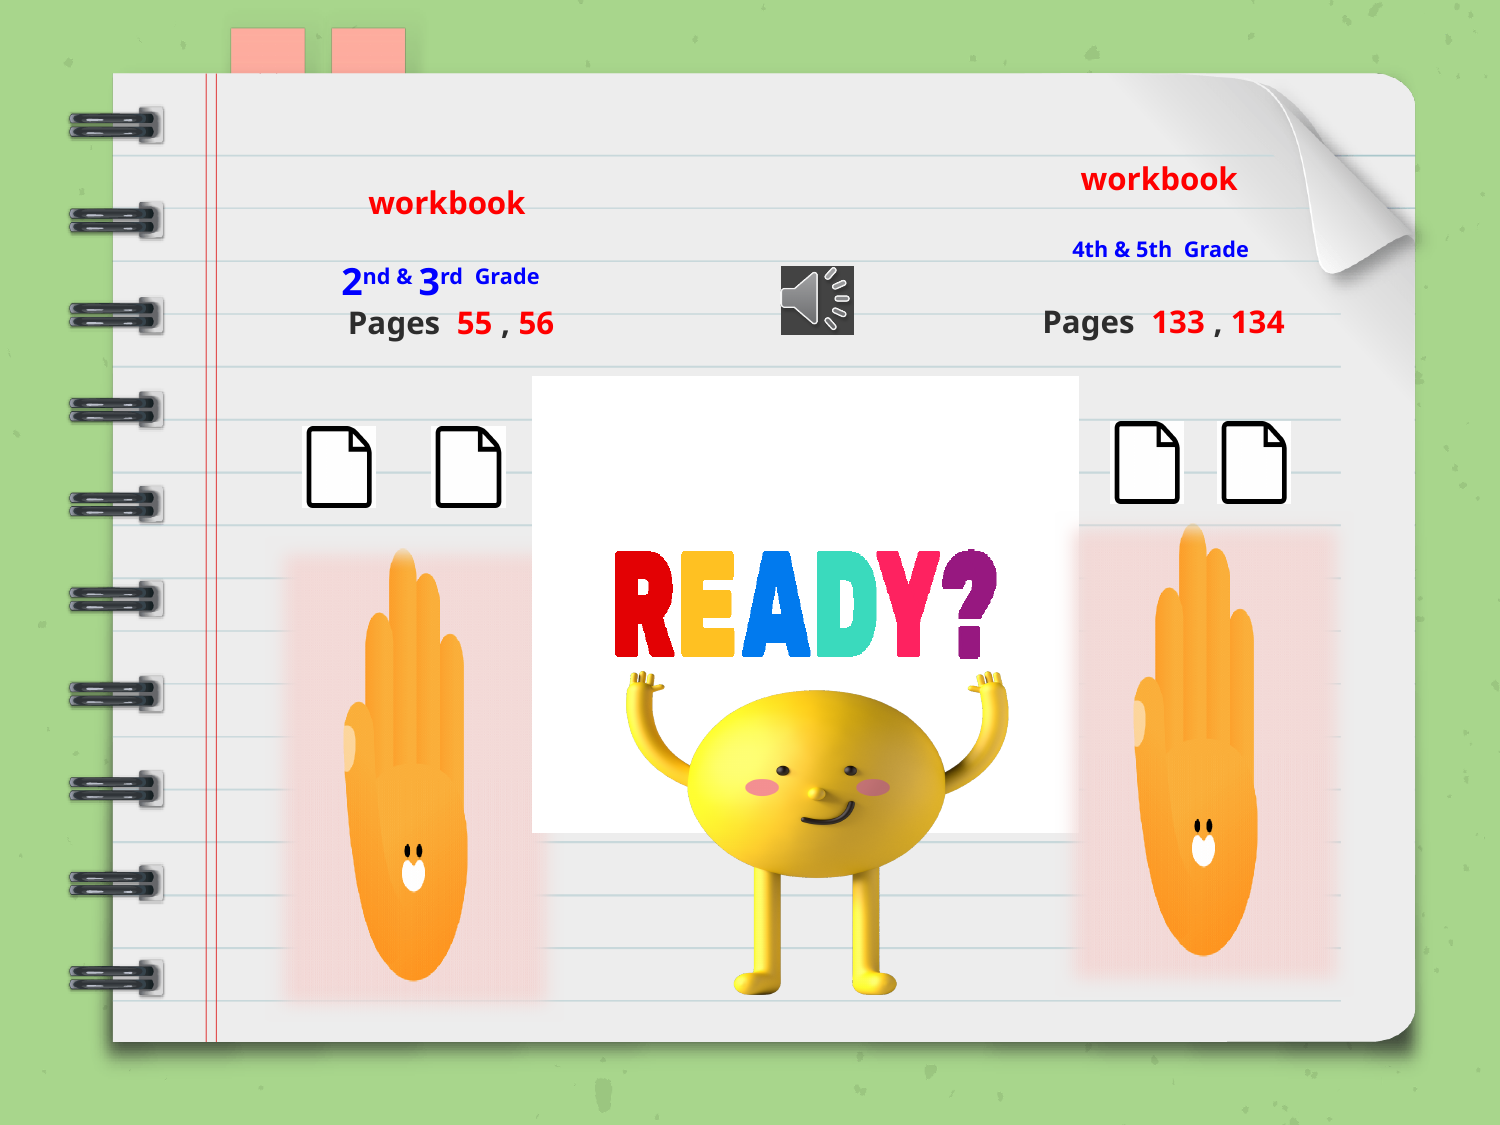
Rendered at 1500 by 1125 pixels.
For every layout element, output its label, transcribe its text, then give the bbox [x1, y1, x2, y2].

text_box workbook 2nd & 3rd Grade Pages 55 , 56 [208, 155, 694, 427]
text_box workbook 4th & 5th Grade Pages 133 , 134 [972, 154, 1355, 427]
picture [63, 0, 1437, 1096]
